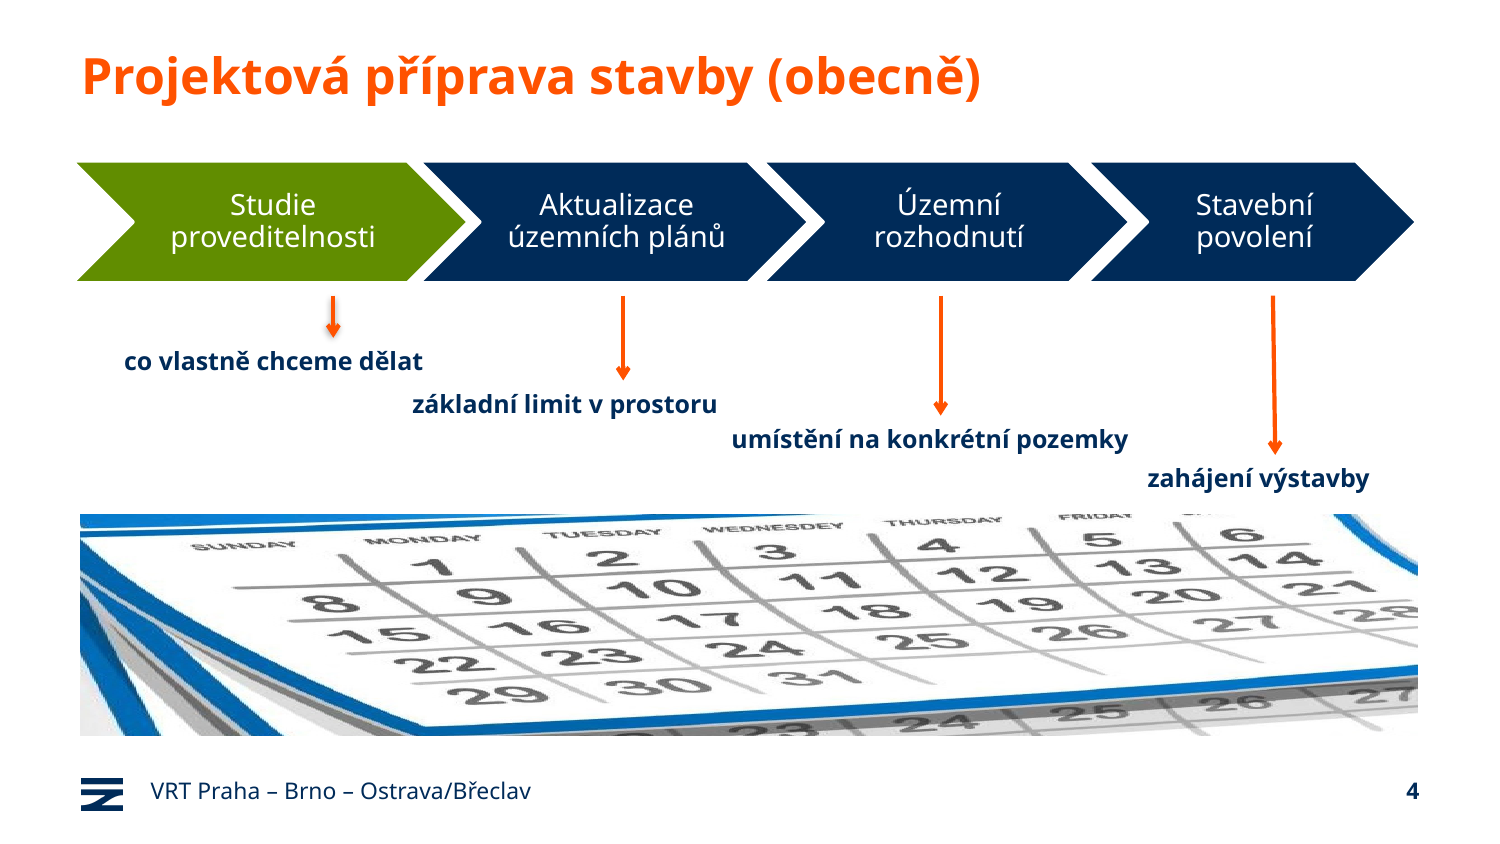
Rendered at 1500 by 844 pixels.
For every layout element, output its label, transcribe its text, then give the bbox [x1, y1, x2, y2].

title Projektová příprava stavby (obecně) [81, 44, 1420, 143]
text_box základní limit v prostoru [397, 381, 896, 427]
footer VRT Praha – Brno – Ostrava/Břeclav [150, 778, 1093, 806]
text_box umístění na konkrétní pozemky [716, 415, 1216, 461]
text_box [1272, 295, 1276, 456]
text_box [71, 160, 1419, 284]
picture [79, 513, 1419, 736]
text_box zahájení výstavby [1132, 454, 1418, 500]
slide_number 4 [1340, 778, 1420, 806]
picture [81, 778, 123, 811]
text_box co vlastně chceme dělat [109, 337, 608, 383]
